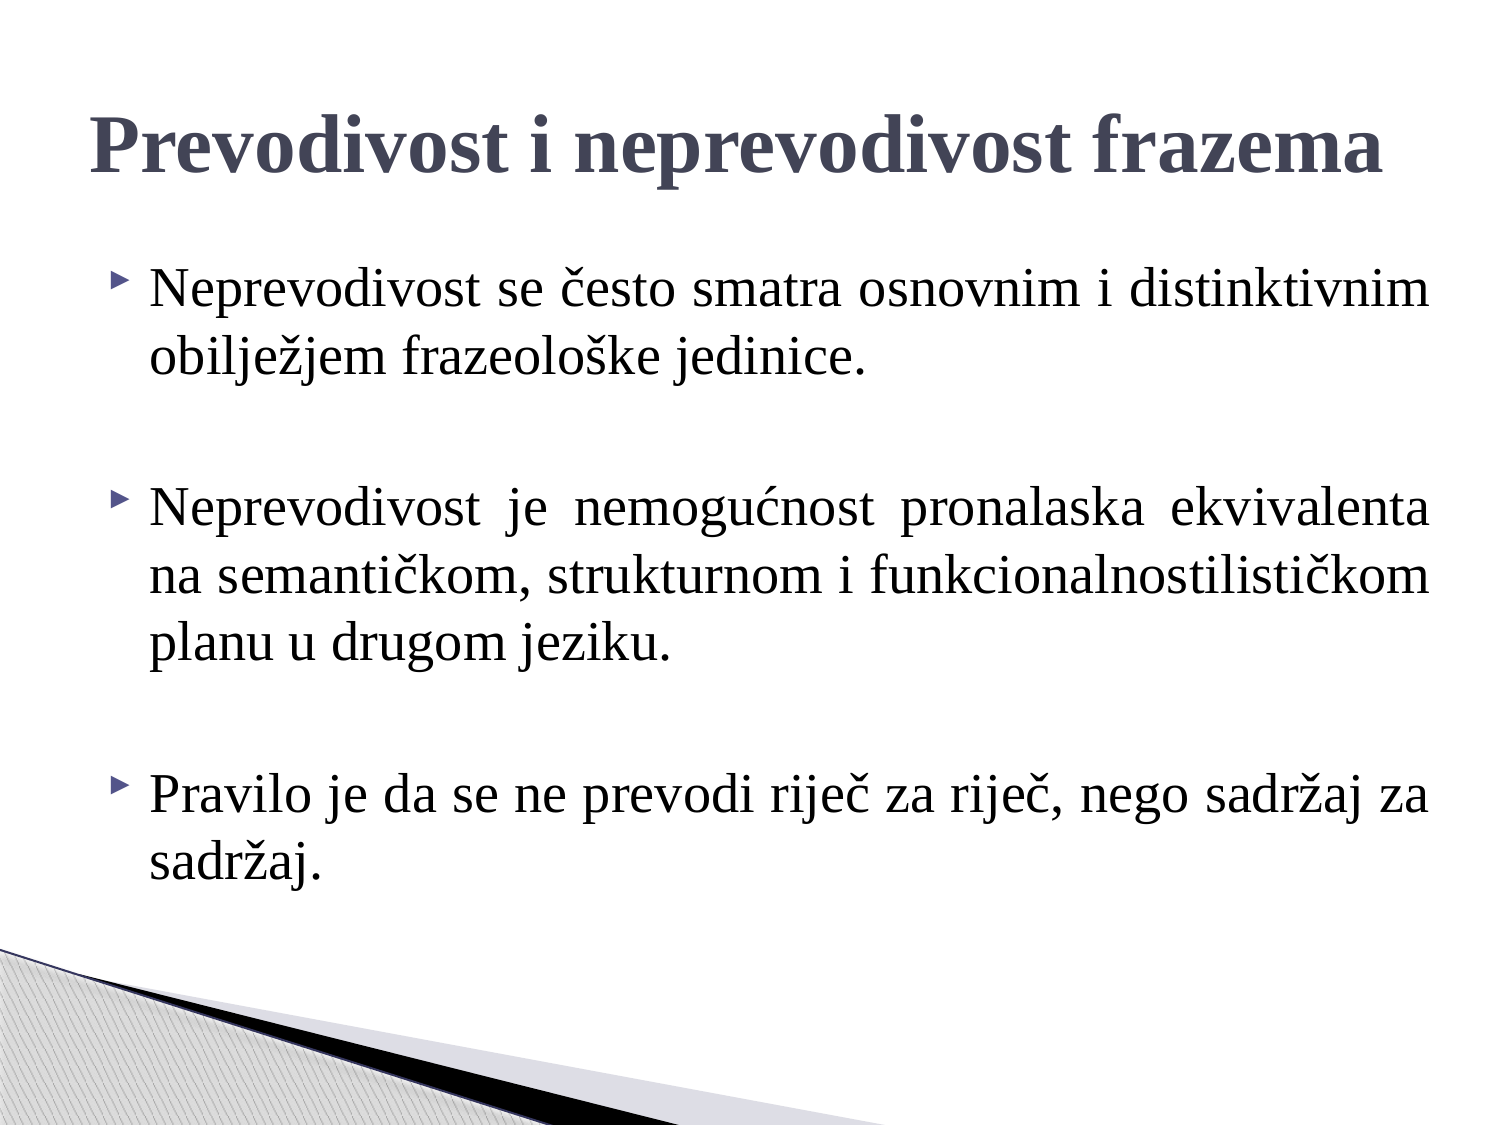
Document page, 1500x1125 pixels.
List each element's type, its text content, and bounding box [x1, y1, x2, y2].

list Neprevodivost se često smatra osnovnim i distinktivnim obilježjem frazeološke jedinice. Neprevodivost je nemogućnost pronalaska ekvivalenta na semantičkom, strukturnom i funkcionalnostilističkom planu u drugom jeziku. Pravilo je da se ne prevodi riječ za riječ, nego sadržaj za sadržaj. [75, 243, 1447, 986]
title Prevodivost i neprevodivost frazema [75, 45, 1425, 233]
